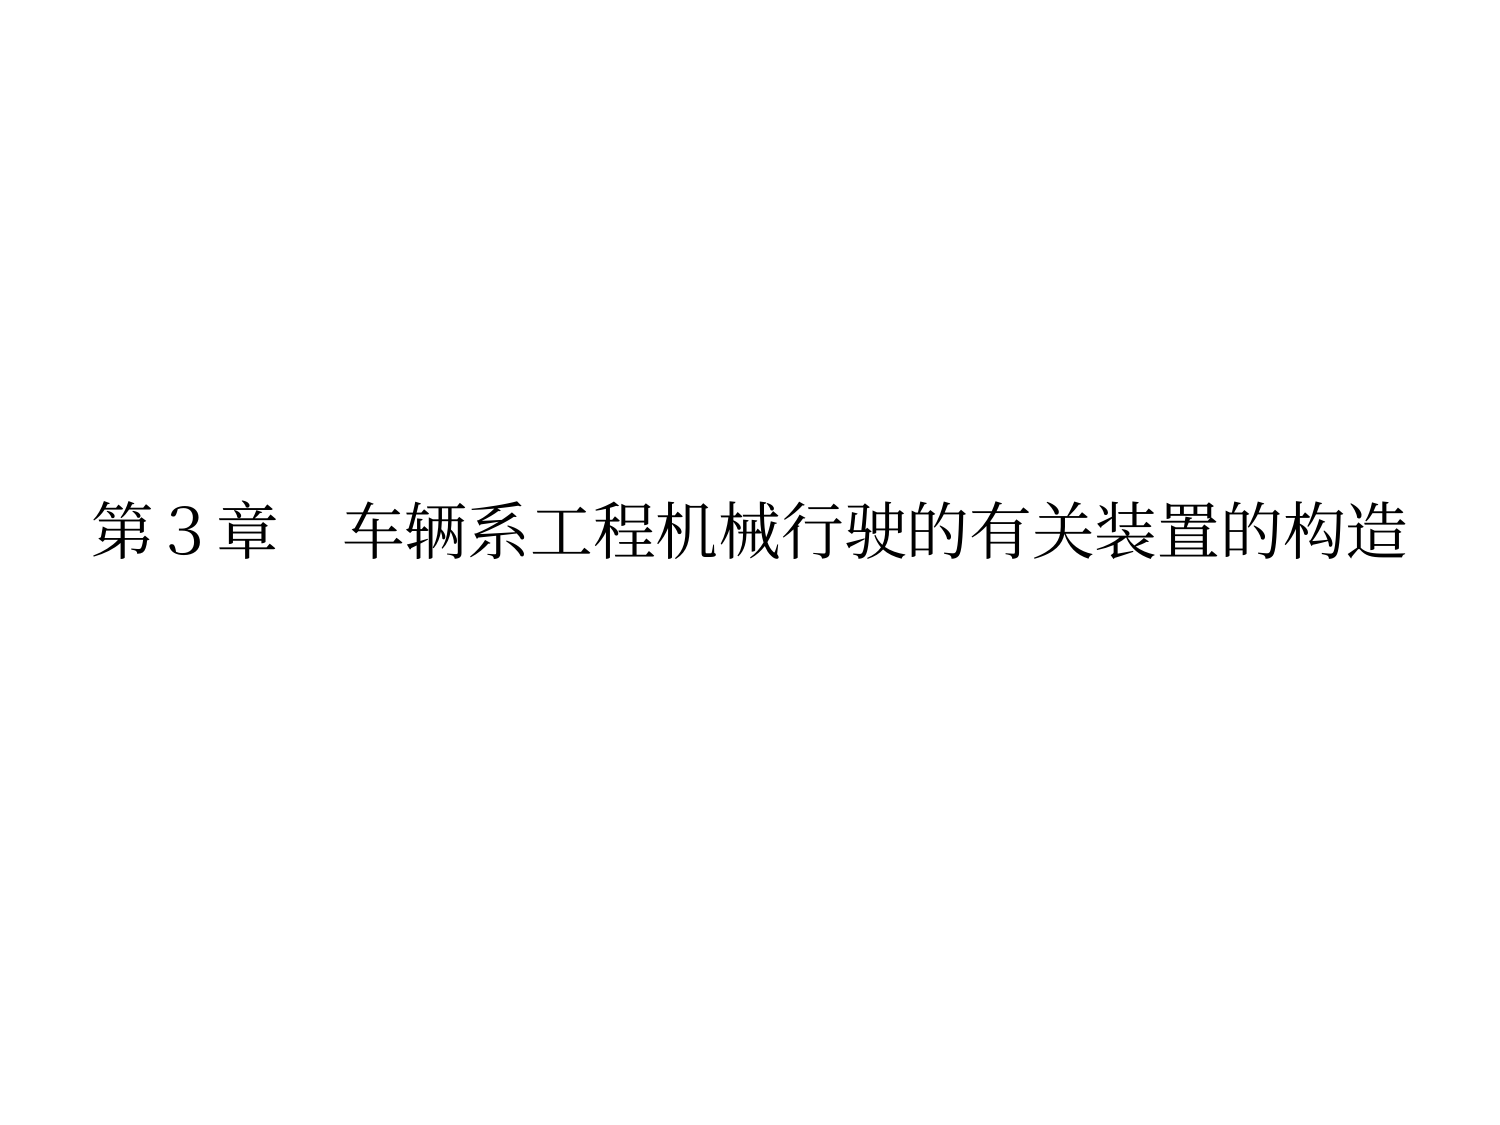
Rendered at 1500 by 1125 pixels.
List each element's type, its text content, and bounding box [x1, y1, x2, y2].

title 第３章 车辆系工程机械行驶的有关装置的构造 [59, 477, 1441, 576]
